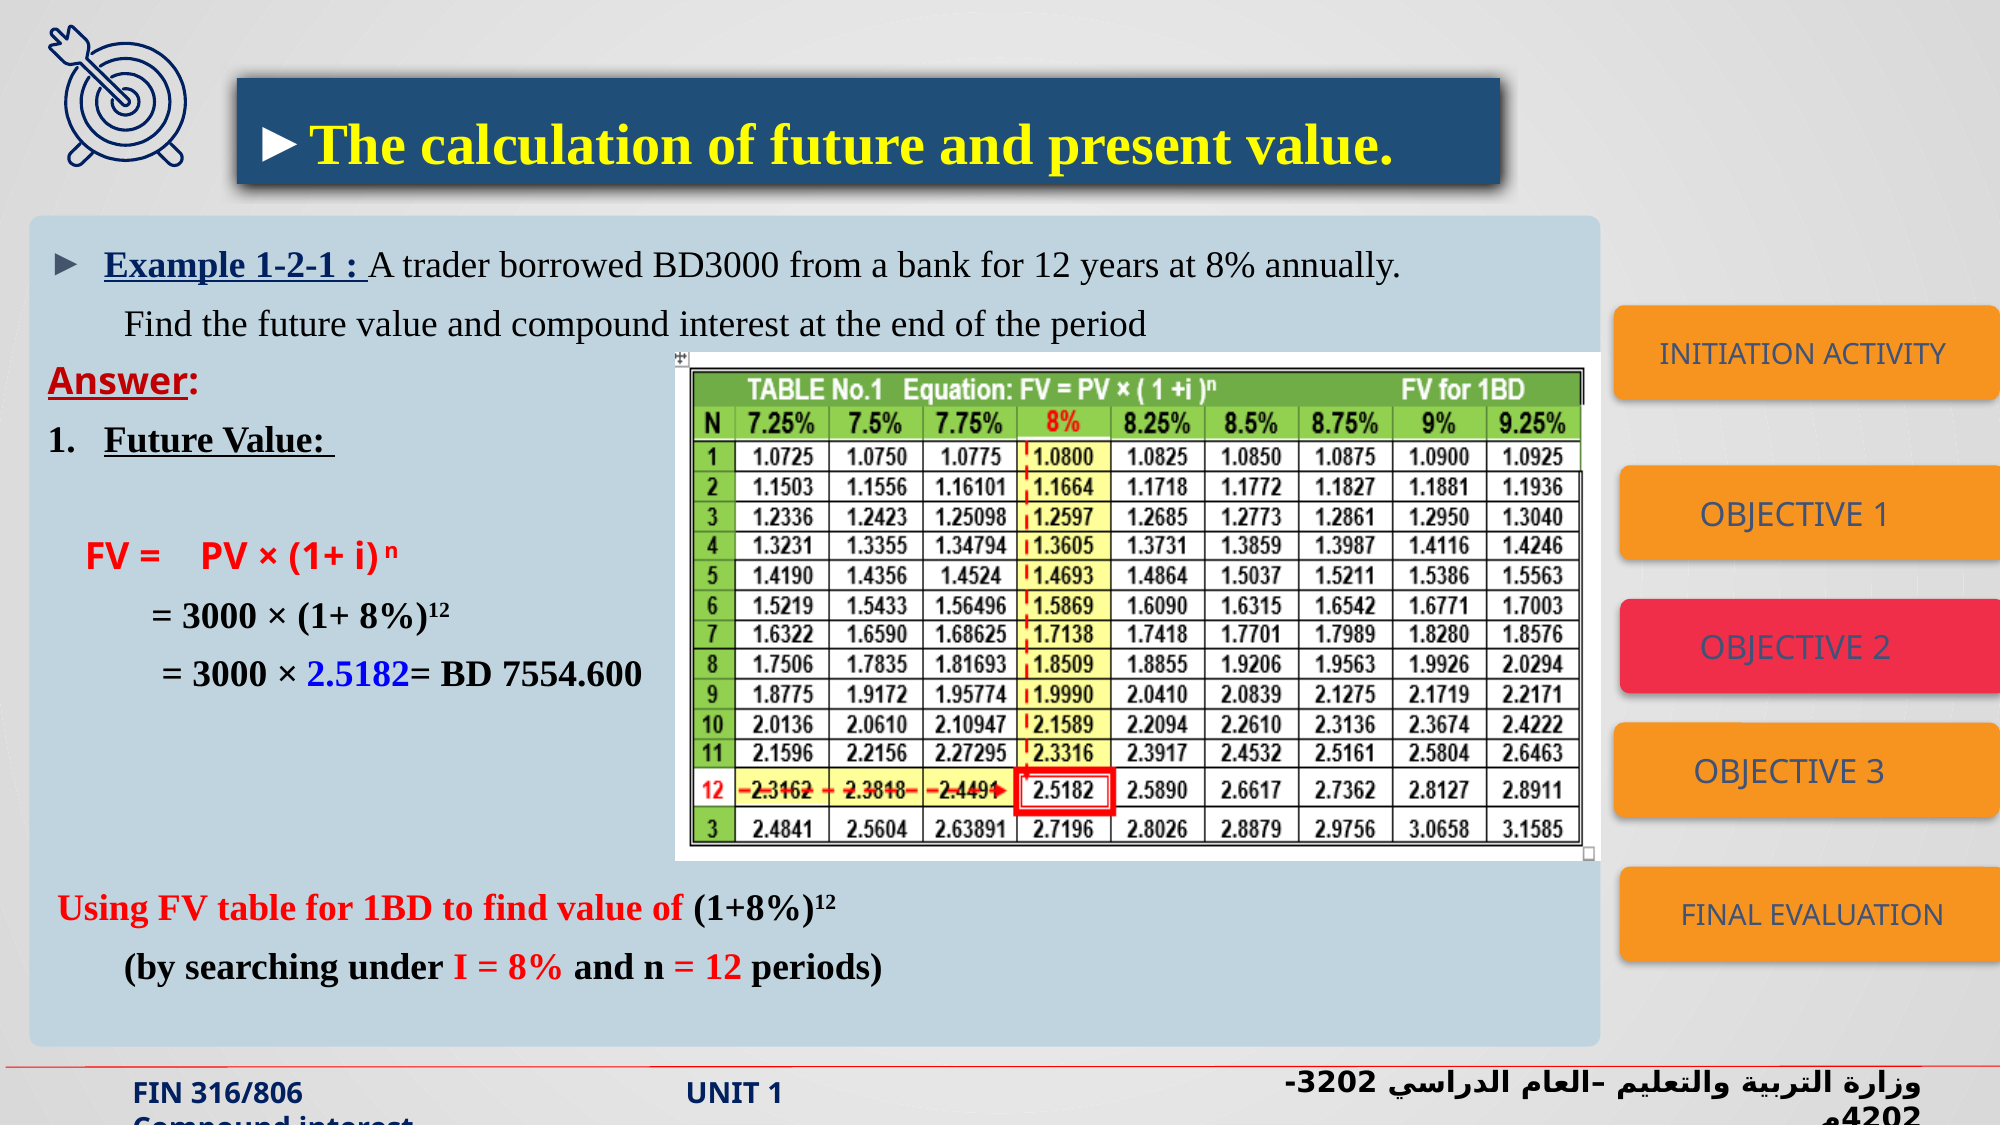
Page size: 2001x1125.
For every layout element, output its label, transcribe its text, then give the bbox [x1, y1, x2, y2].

text_box FINAL EVALUATION [1618, 865, 2000, 963]
text_box OBJECTIVE 1 [1618, 464, 2000, 561]
text_box INITIATION ACTIVITY [1612, 304, 2000, 401]
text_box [5, 1066, 2000, 1125]
text_box Example 1-2-1 : A trader borrowed BD3000 from a bank for 12 years at 8% annually. Find the future value and compound interest at the end of the period Answer: Future Value: FV = PV × (1+ i) n = 3000 × (1+ 8%)12 = 3000 × 2.5182= BD 7554.600 Using FV table for 1BD to find value of (1+8%)12 (by searching under I = 8% and n = 12 periods) [28, 214, 1602, 1048]
text_box OBJECTIVE 3 [1612, 721, 2000, 819]
text_box The calculation of future and present value. [236, 78, 1500, 184]
picture [674, 352, 1601, 861]
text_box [49, 26, 186, 166]
text_box OBJECTIVE 2 [1618, 597, 2000, 695]
